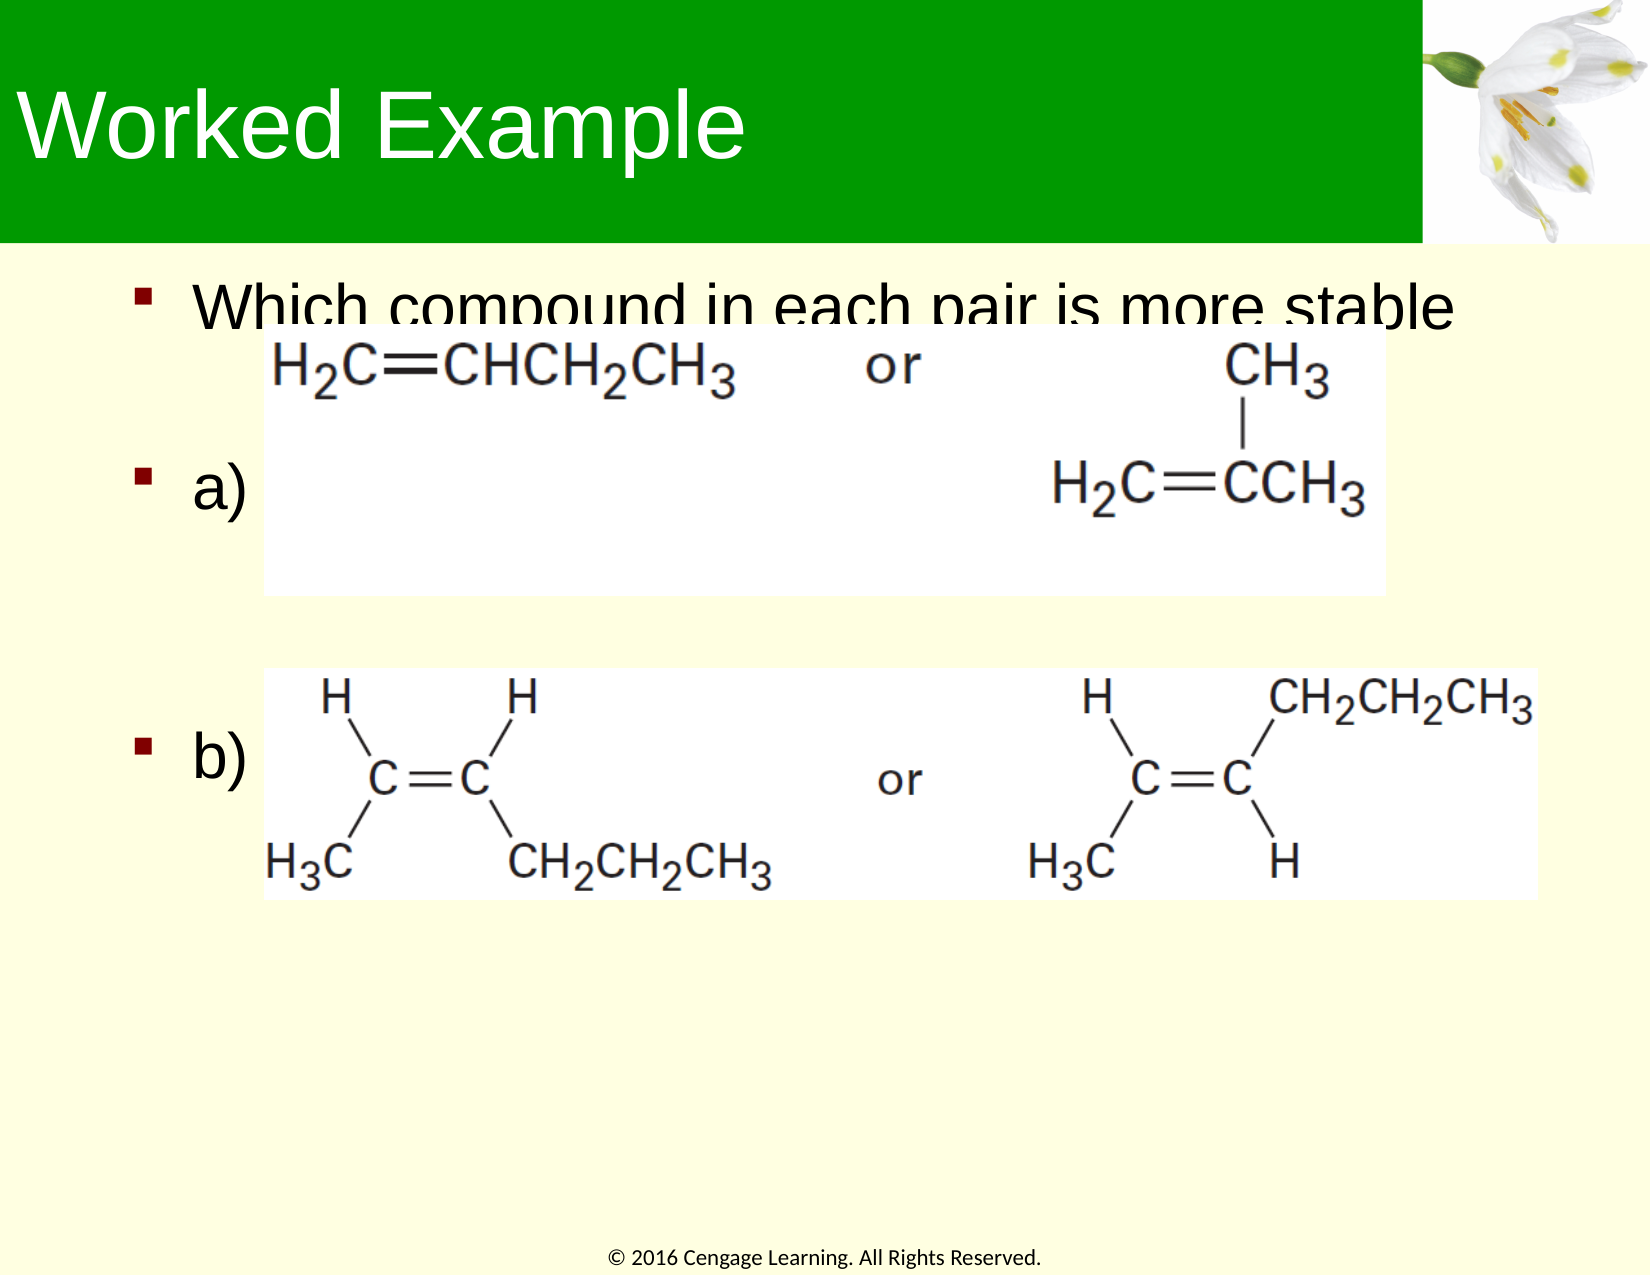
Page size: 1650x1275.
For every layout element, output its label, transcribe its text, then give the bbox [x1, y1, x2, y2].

title Worked Example [0, 0, 1417, 241]
list Which compound in each pair is more stable a) b) [113, 257, 1595, 1207]
picture [264, 668, 1538, 901]
picture [1422, 0, 1650, 244]
picture [263, 324, 1387, 596]
